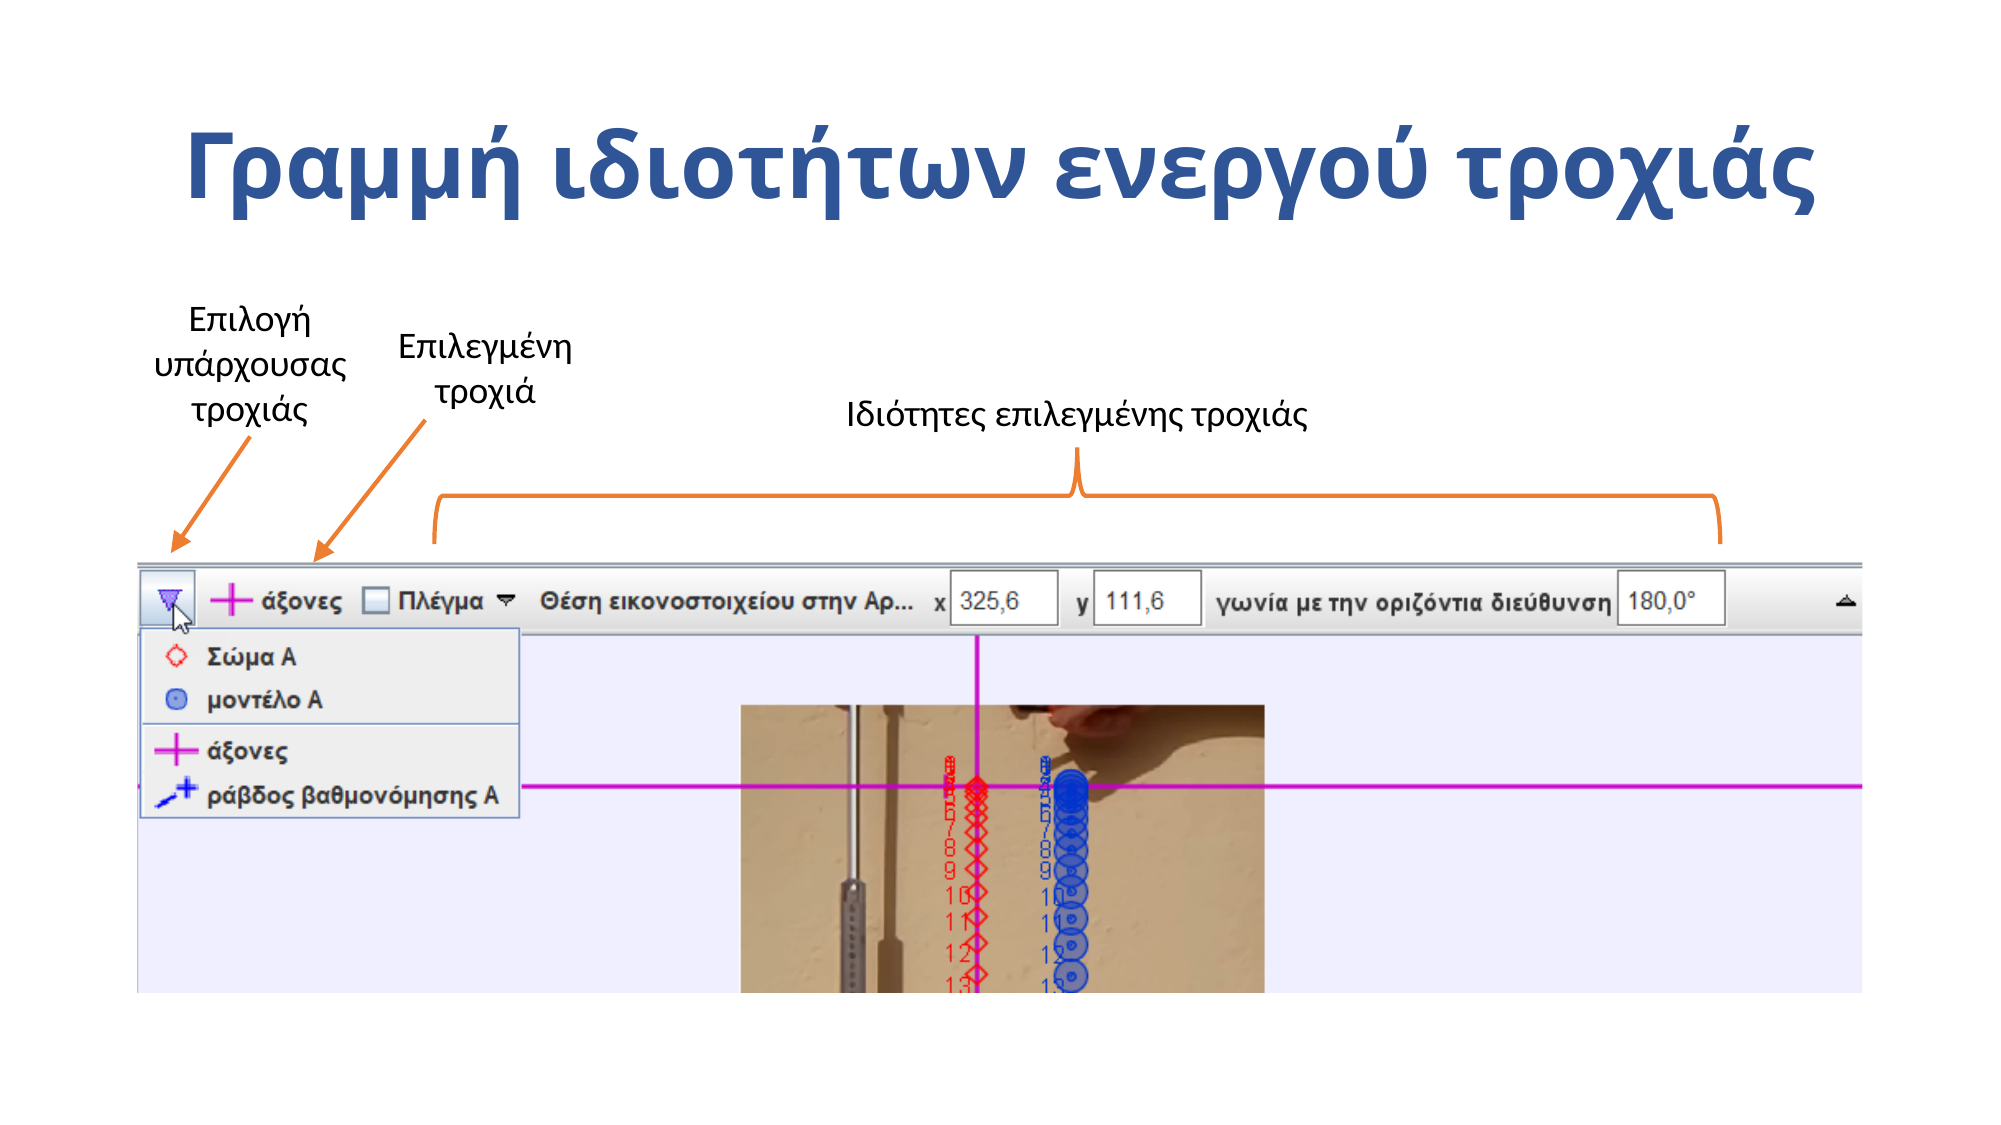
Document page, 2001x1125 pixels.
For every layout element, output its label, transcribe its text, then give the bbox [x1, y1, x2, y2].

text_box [313, 419, 426, 563]
text_box Επιλογή υπάρχουσας τροχιάς [138, 286, 362, 437]
title Γραμμή ιδιοτήτων ενεργού τροχιάς [137, 59, 1863, 278]
text_box Ιδιότητες επιλεγμένης τροχιάς [779, 382, 1376, 442]
picture [137, 562, 1863, 993]
text_box Επιλεγμένη τροχιά [383, 313, 588, 419]
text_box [170, 438, 251, 553]
text_box [433, 447, 1721, 545]
